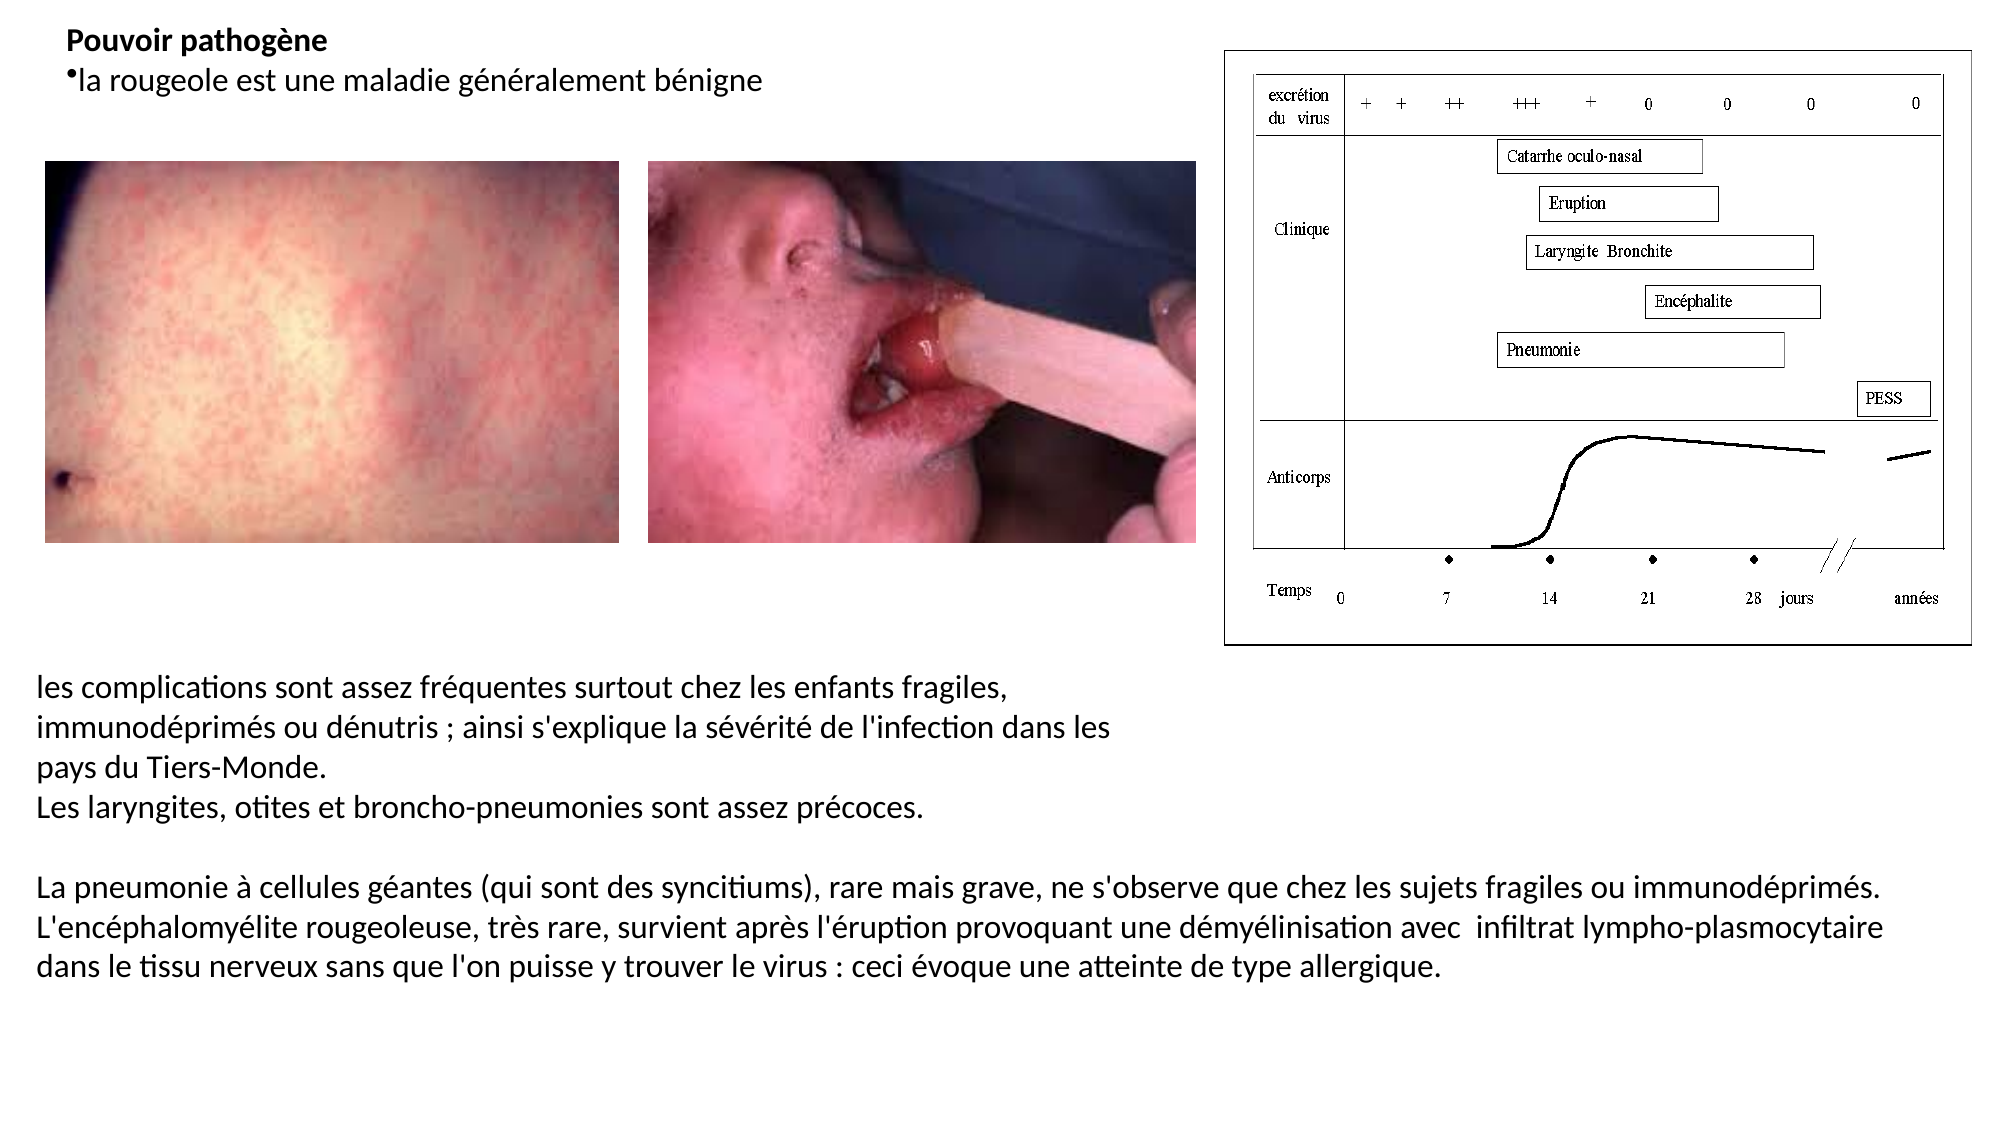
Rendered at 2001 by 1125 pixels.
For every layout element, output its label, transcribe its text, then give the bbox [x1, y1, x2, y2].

picture [45, 161, 619, 543]
picture [648, 161, 1196, 543]
text_box les complications sont assez fréquentes surtout chez les enfants fragiles, immunodéprimés ou dénutris ; ainsi s'explique la sévérité de l'infection dans les pays du Tiers-Monde. Les laryngites, otites et broncho-pneumonies sont assez précoces. La pneumonie à cellules géantes (qui sont des syncitiums), rare mais grave, ne s'observe que chez les sujets fragiles ou immunodéprimés. L'encéphalomyélite rougeoleuse, très rare, survient après l'éruption provoquant une démyélinisation avec infiltrat lympho-plasmocytaire dans le tissu nerveux sans que l'on puisse y trouver le virus : ceci évoque une atteinte de type allergique. [21, 0, 1972, 1072]
picture [1224, 50, 1972, 646]
